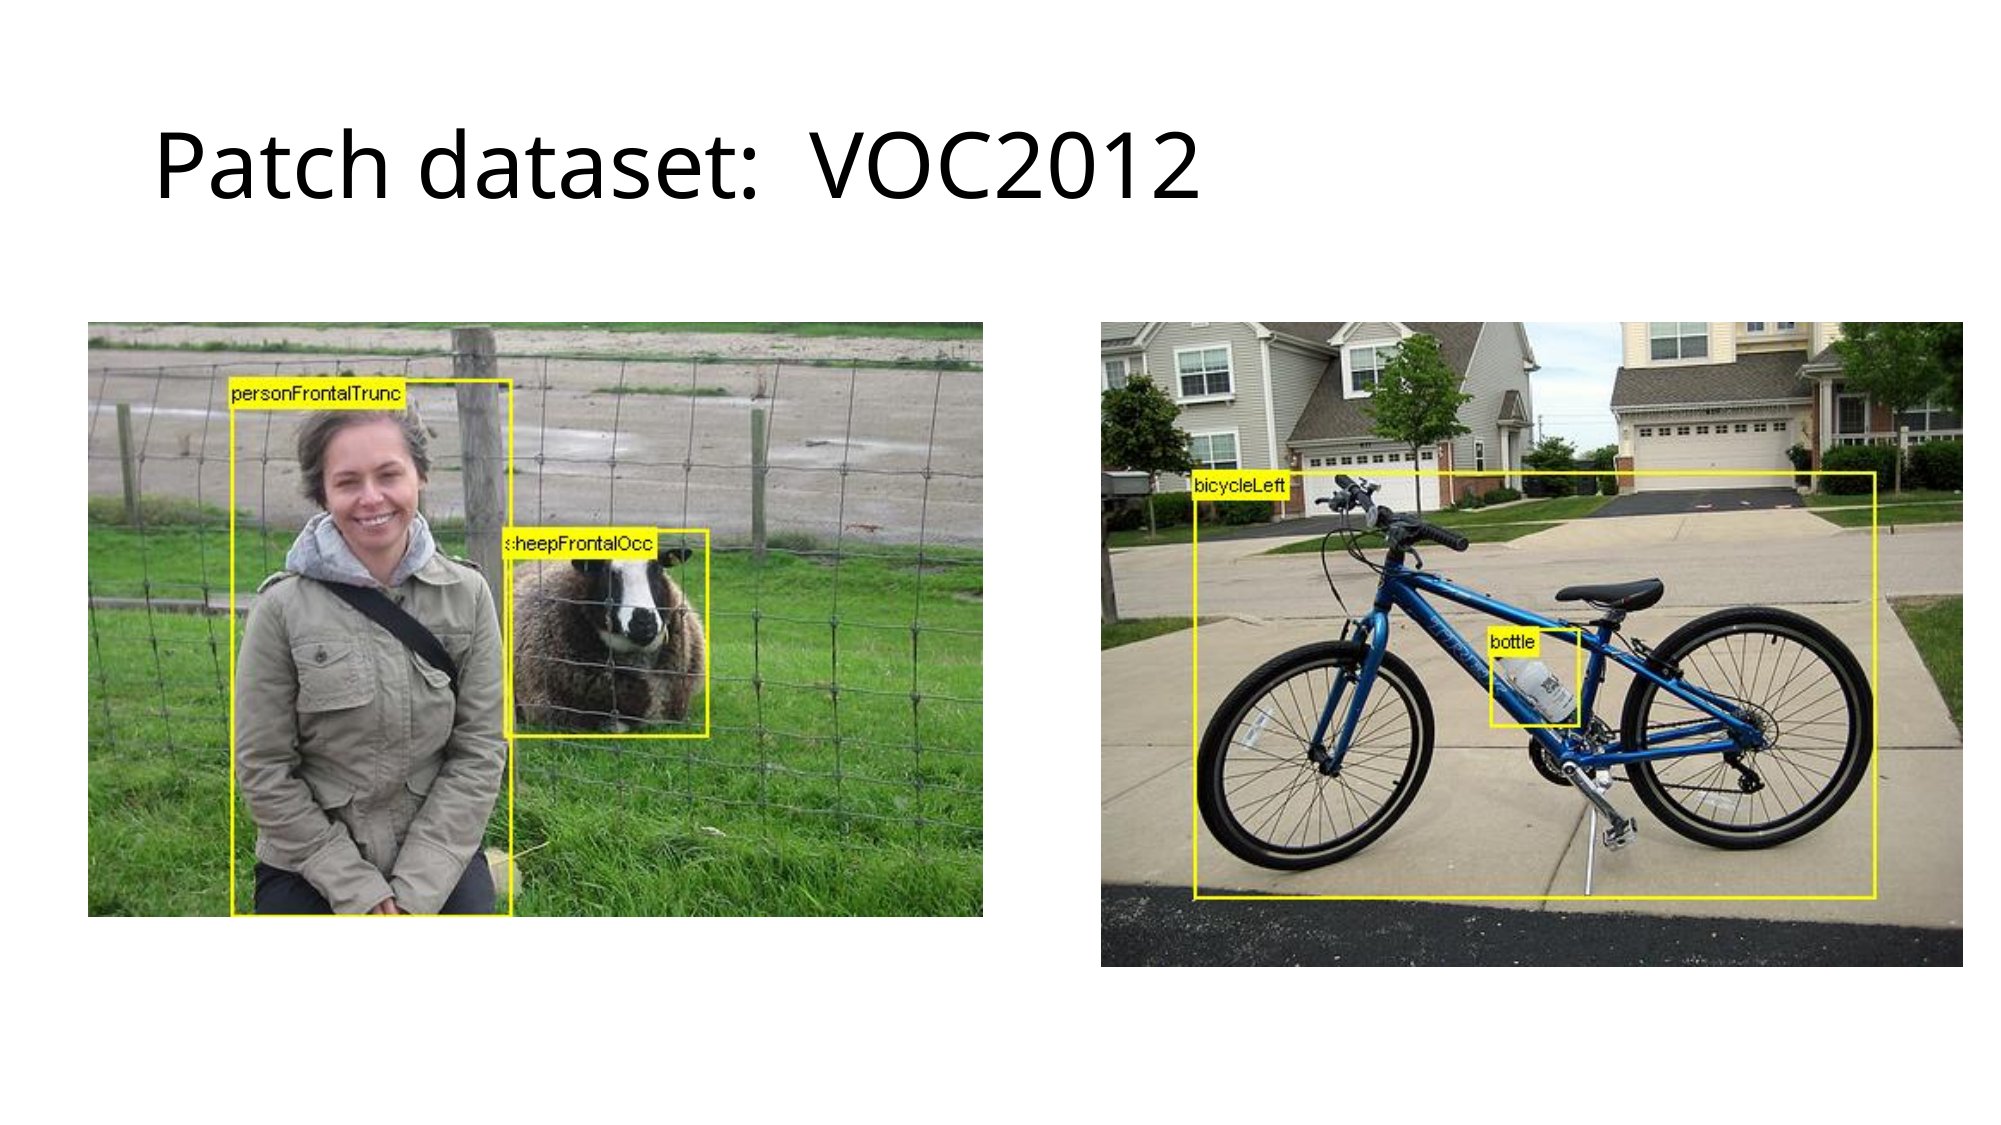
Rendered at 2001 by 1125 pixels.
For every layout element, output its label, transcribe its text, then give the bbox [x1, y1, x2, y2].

picture [1101, 322, 1963, 967]
picture [88, 322, 983, 917]
title Patch dataset: VOC2012 [137, 59, 1863, 278]
